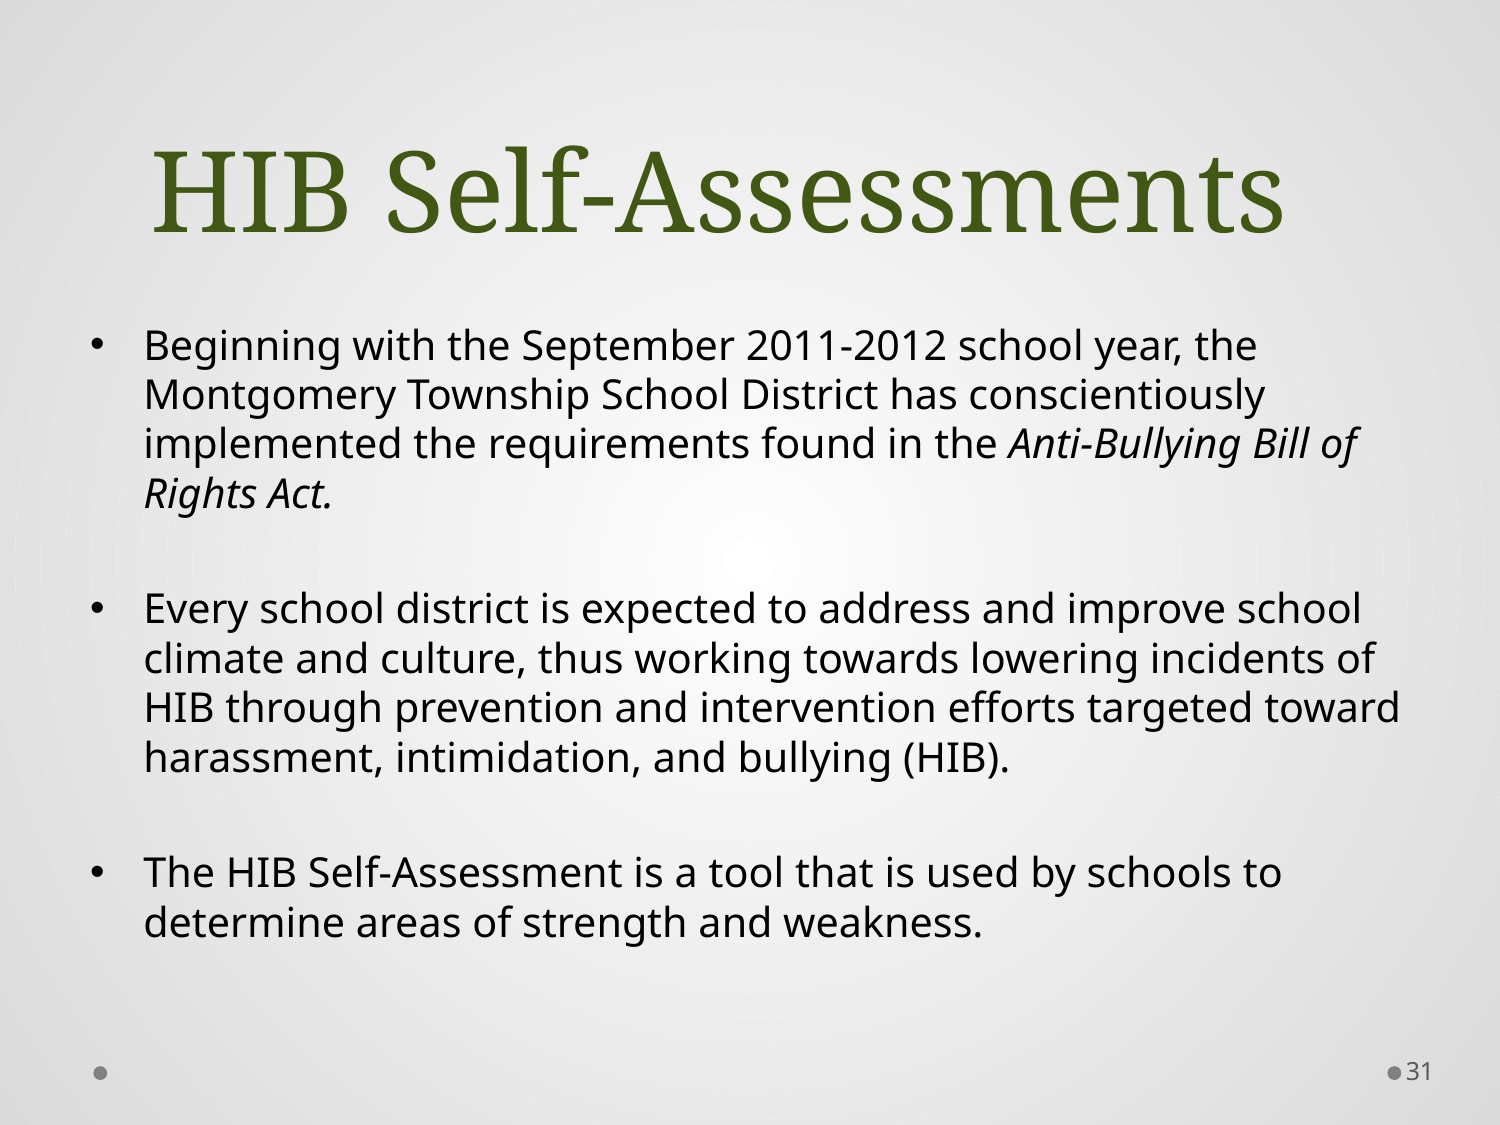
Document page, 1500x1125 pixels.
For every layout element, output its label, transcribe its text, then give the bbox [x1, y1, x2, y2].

title HIB Self-Assessments [75, 50, 1425, 262]
slide_number 31 [1401, 1042, 1494, 1103]
list Beginning with the September 2011-2012 school year, the Montgomery Township School District has conscientiously implemented the requirements found in the Anti-Bullying Bill of Rights Act. Every school district is expected to address and improve school climate and culture, thus working towards lowering incidents of HIB through prevention and intervention efforts targeted toward harassment, intimidation, and bullying (HIB). The HIB Self-Assessment is a tool that is used by schools to determine areas of strength and weakness. [75, 262, 1425, 1005]
